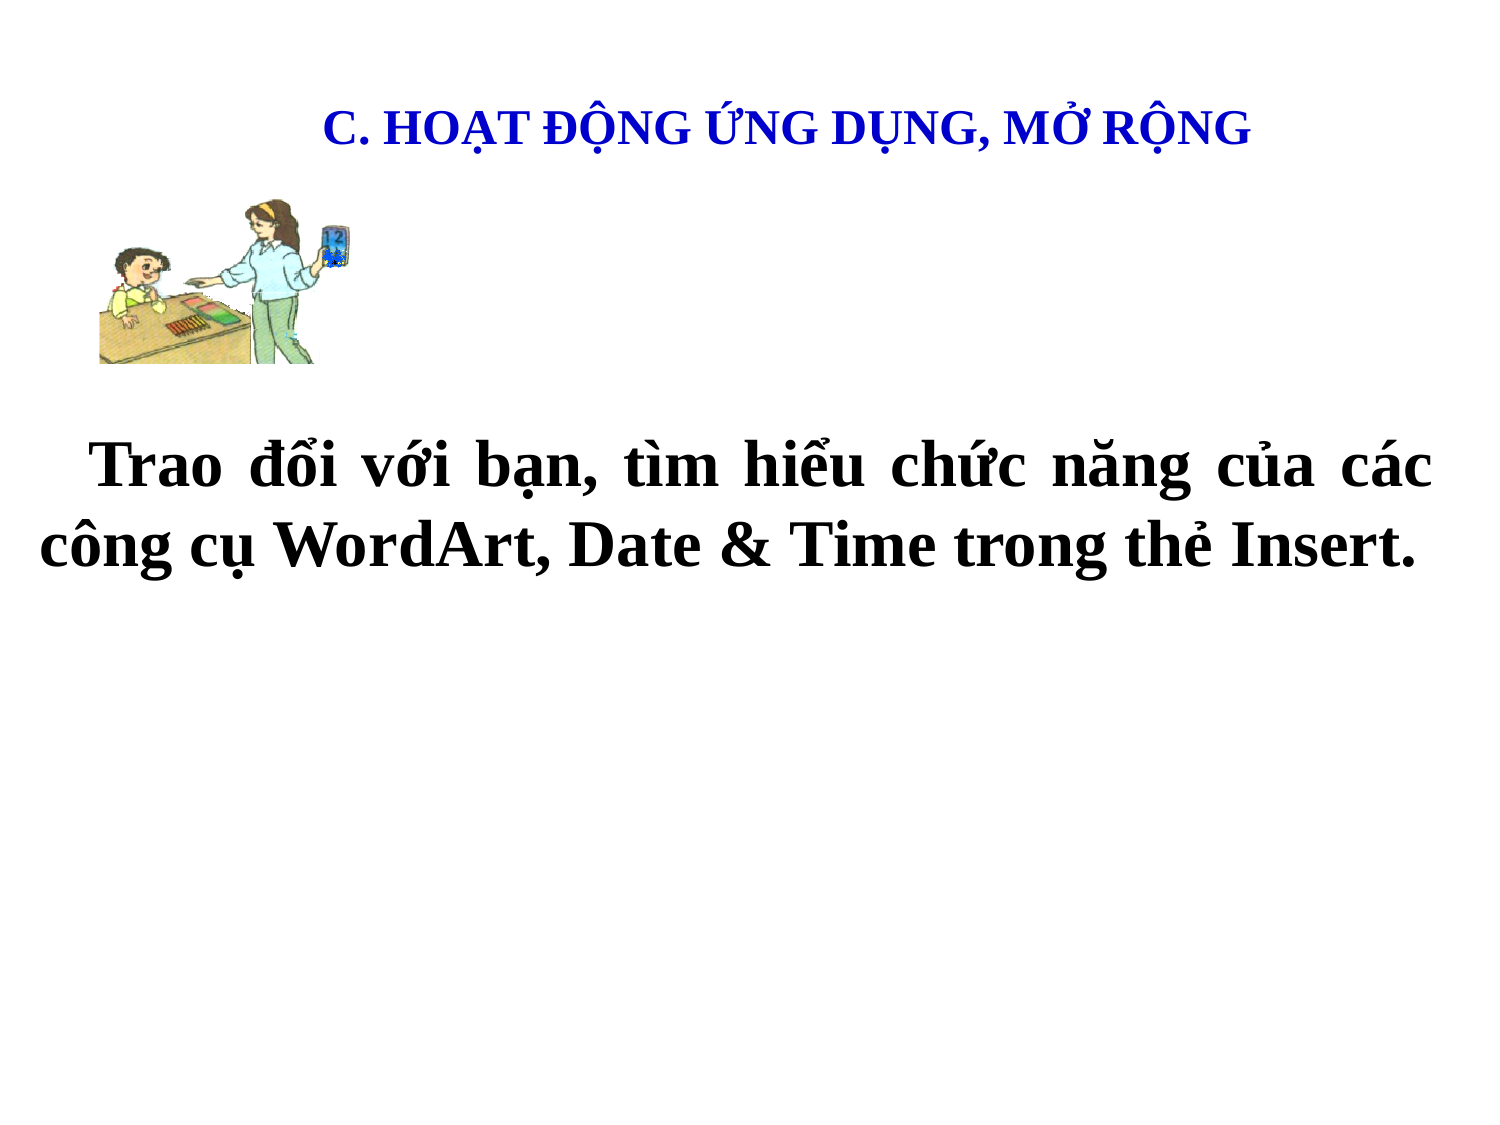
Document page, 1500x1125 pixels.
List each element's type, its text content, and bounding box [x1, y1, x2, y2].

picture [87, 187, 351, 365]
text_box C. HOẠT ĐỘNG ỨNG DỤNG, MỞ RỘNG [74, 87, 1500, 163]
text_box Trao đổi với bạn, tìm hiểu chức năng của các công cụ WordArt, Date & Time trong thẻ Insert. [24, 412, 1450, 658]
